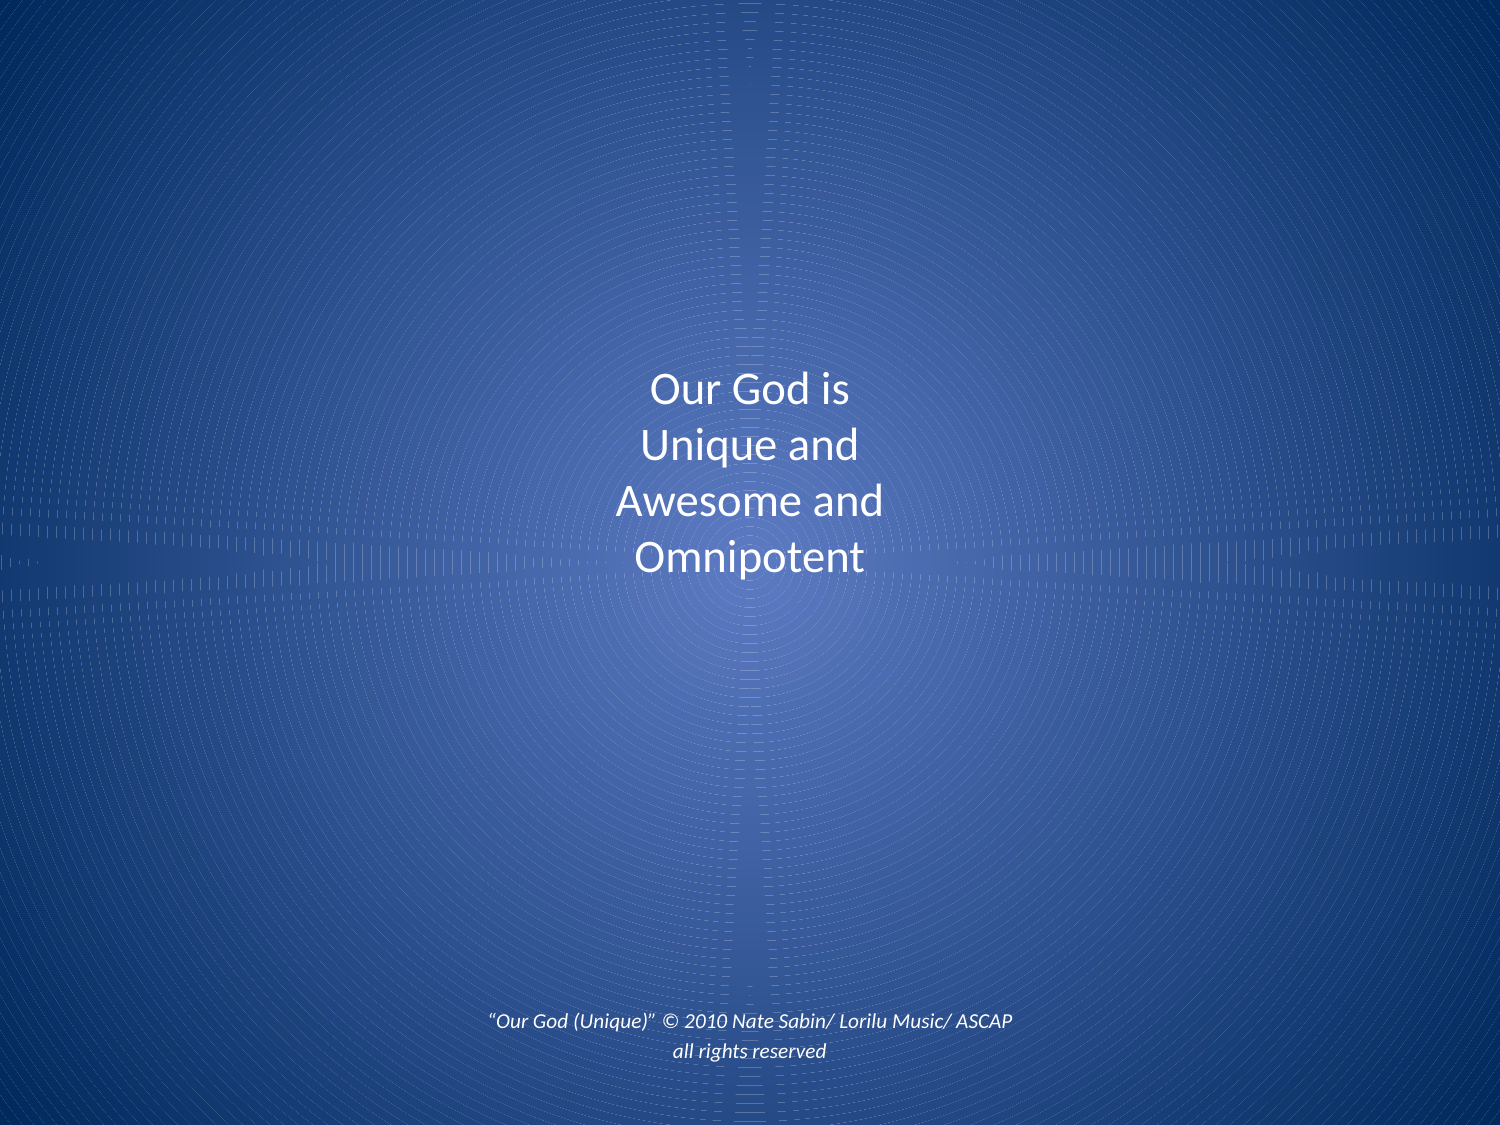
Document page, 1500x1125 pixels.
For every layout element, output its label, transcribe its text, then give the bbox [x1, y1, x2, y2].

subtitle “Our God (Unique)” © 2010 Nate Sabin/ Lorilu Music/ ASCAP all rights reserved [225, 999, 1275, 1100]
title Our God is Unique and Awesome and Omnipotent [112, 349, 1388, 591]
